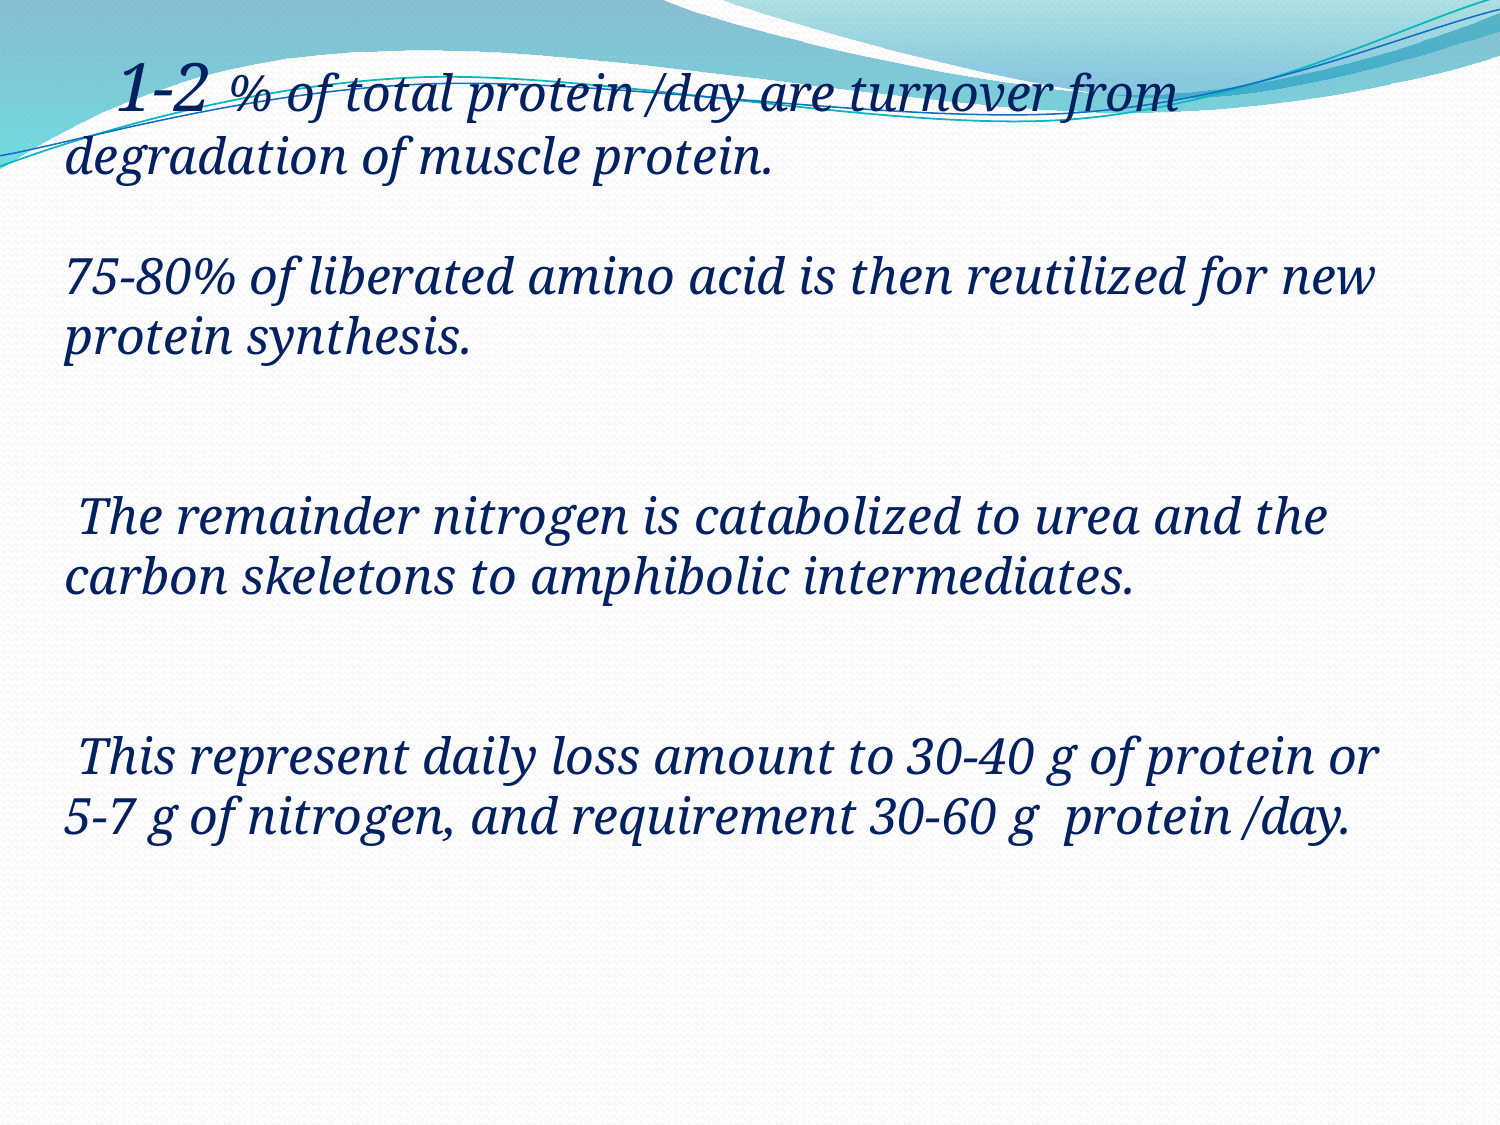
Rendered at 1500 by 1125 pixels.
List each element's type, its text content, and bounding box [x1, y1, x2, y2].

text_box 1-2 % of total protein /day are turnover from degradation of muscle protein. 75-80% of liberated amino acid is then reutilized for new protein synthesis. The remainder nitrogen is catabolized to urea and the carbon skeletons to amphibolic intermediates. This represent daily loss amount to 30-40 g of protein or 5-7 g of nitrogen, and requirement 30-60 g protein /day. [49, 37, 1400, 913]
